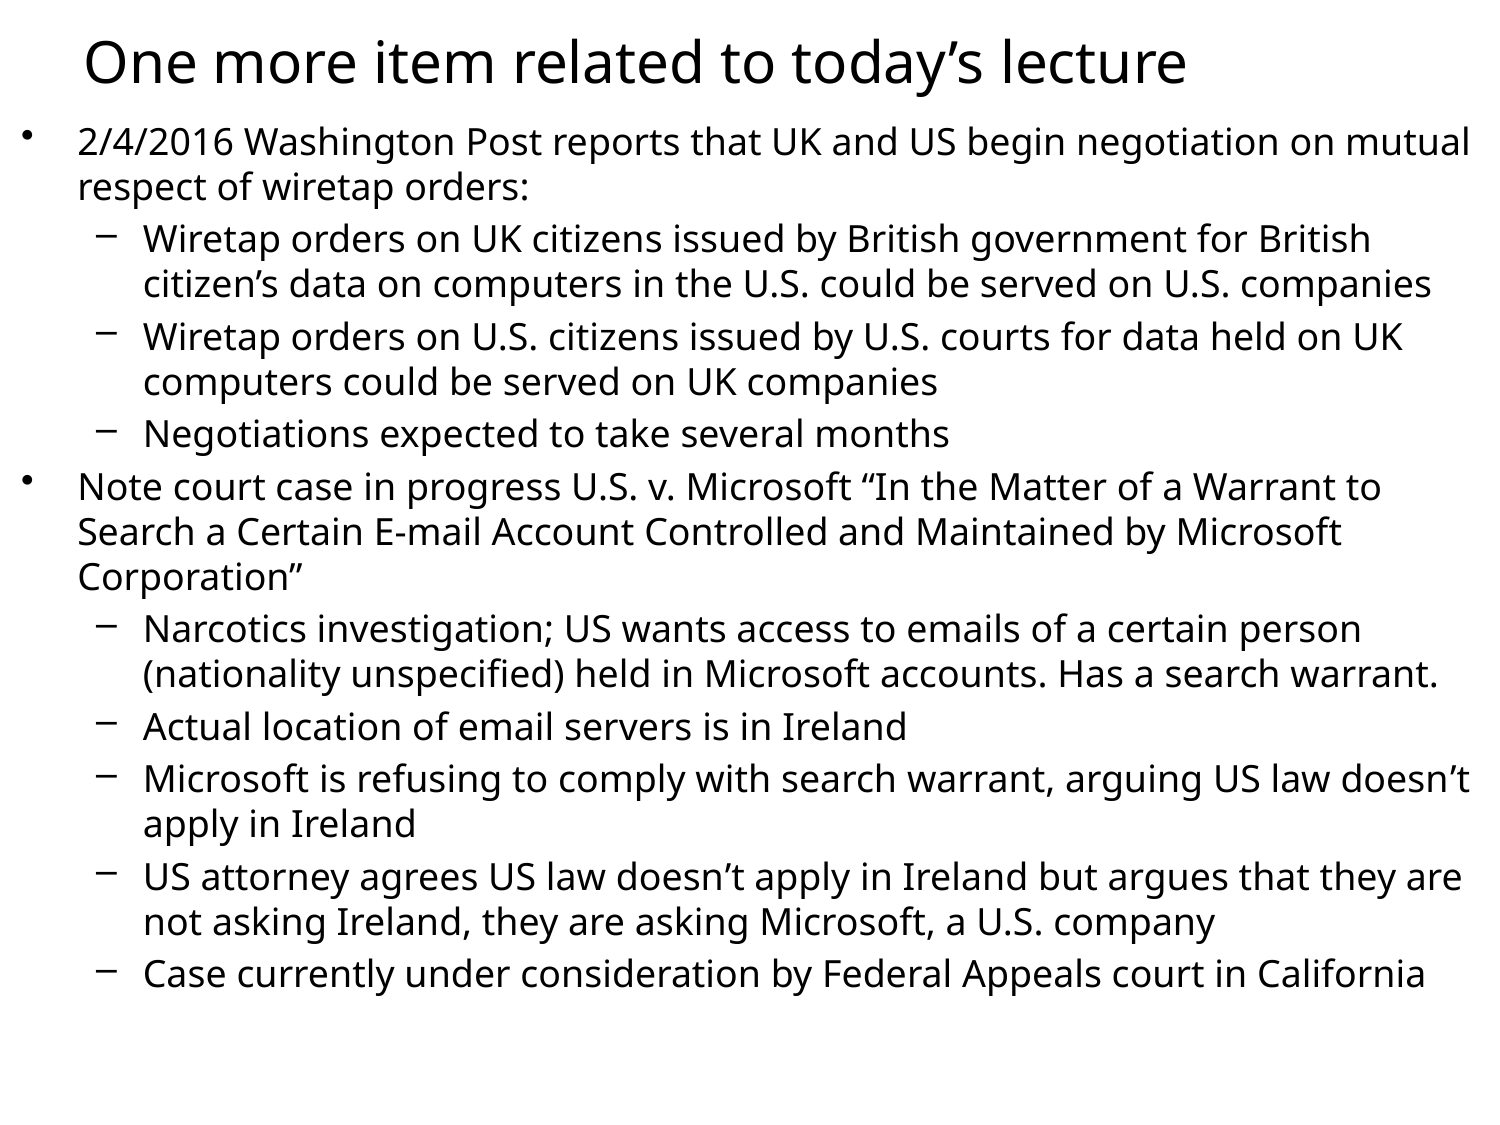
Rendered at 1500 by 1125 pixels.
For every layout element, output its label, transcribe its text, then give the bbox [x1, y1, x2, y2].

title One more item related to today’s lecture [68, 0, 1344, 110]
list 2/4/2016 Washington Post reports that UK and US begin negotiation on mutual respect of wiretap orders: Wiretap orders on UK citizens issued by British government for British citizen’s data on computers in the U.S. could be served on U.S. companies Wiretap orders on U.S. citizens issued by U.S. courts for data held on UK computers could be served on UK companies Negotiations expected to take several months Note court case in progress U.S. v. Microsoft “In the Matter of a Warrant to Search a Certain E-mail Account Controlled and Maintained by Microsoft Corporation” Narcotics investigation; US wants access to emails of a certain person (nationality unspecified) held in Microsoft accounts. Has a search warrant. Actual location of email servers is in Ireland Microsoft is refusing to comply with search warrant, arguing US law doesn’t apply in Ireland US attorney agrees US law doesn’t apply in Ireland but argues that they are not asking Ireland, they are asking Microsoft, a U.S. company Case currently under consideration by Federal Appeals court in California [6, 110, 1490, 1109]
